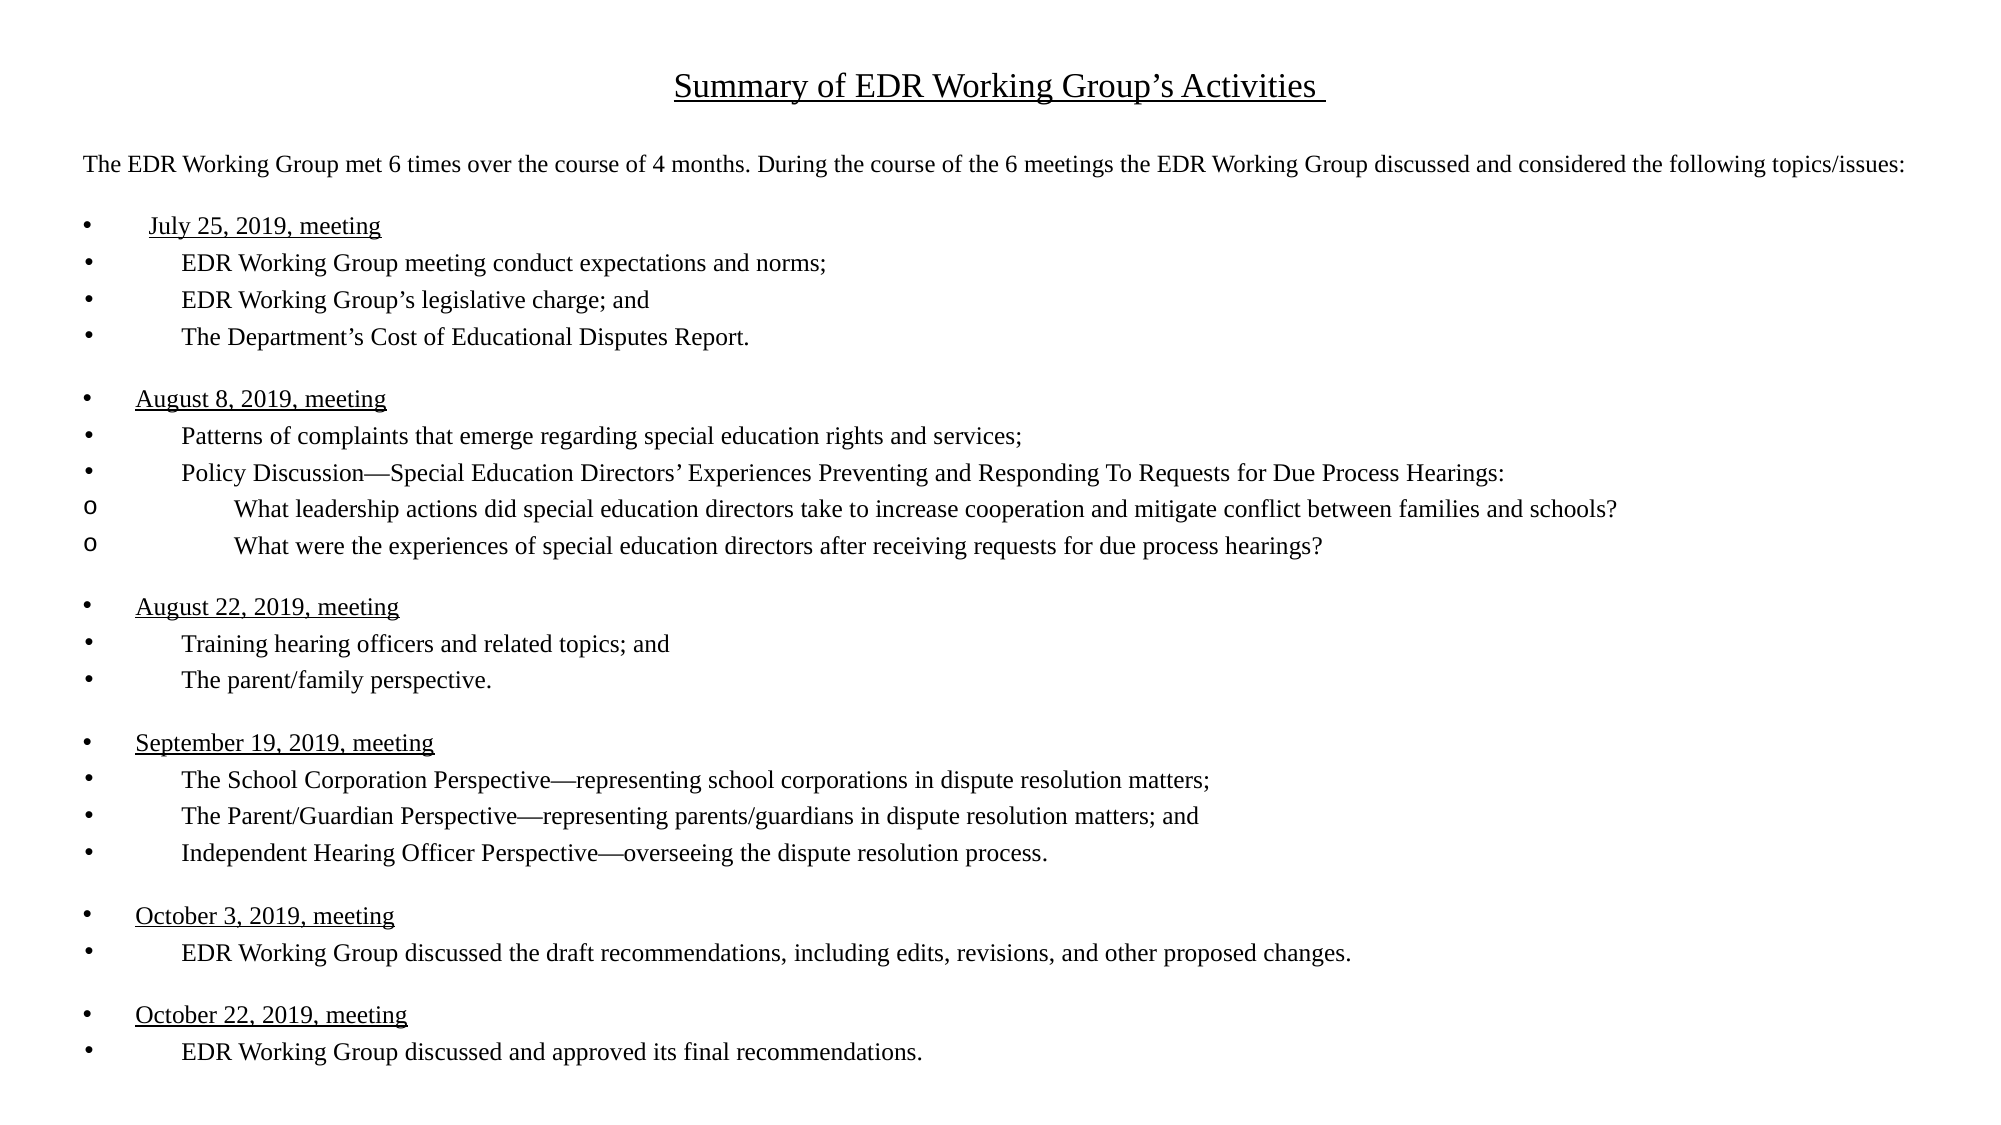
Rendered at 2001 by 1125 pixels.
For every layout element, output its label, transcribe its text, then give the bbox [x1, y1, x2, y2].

list The EDR Working Group met 6 times over the course of 4 months. During the course of the 6 meetings the EDR Working Group discussed and considered the following topics/issues: July 25, 2019, meeting EDR Working Group meeting conduct expectations and norms; EDR Working Group’s legislative charge; and The Department’s Cost of Educational Disputes Report. August 8, 2019, meeting Patterns of complaints that emerge regarding special education rights and services; Policy Discussion—Special Education Directors’ Experiences Preventing and Responding To Requests for Due Process Hearings: What leadership actions did special education directors take to increase cooperation and mitigate conflict between families and schools? What were the experiences of special education directors after receiving requests for due process hearings? August 22, 2019, meeting Training hearing officers and related topics; and The parent/family perspective. September 19, 2019, meeting The School Corporation Perspective—representing school corporations in dispute resolution matters; The Parent/Guardian Perspective—representing parents/guardians in dispute resolution matters; and Independent Hearing Officer Perspective—overseeing the dispute resolution process. October 3, 2019, meeting EDR Working Group discussed the draft recommendations, including edits, revisions, and other proposed changes. October 22, 2019, meeting EDR Working Group discussed and approved its final recommendations. [67, 134, 1948, 1093]
title Summary of EDR Working Group’s Activities [137, 59, 1863, 113]
